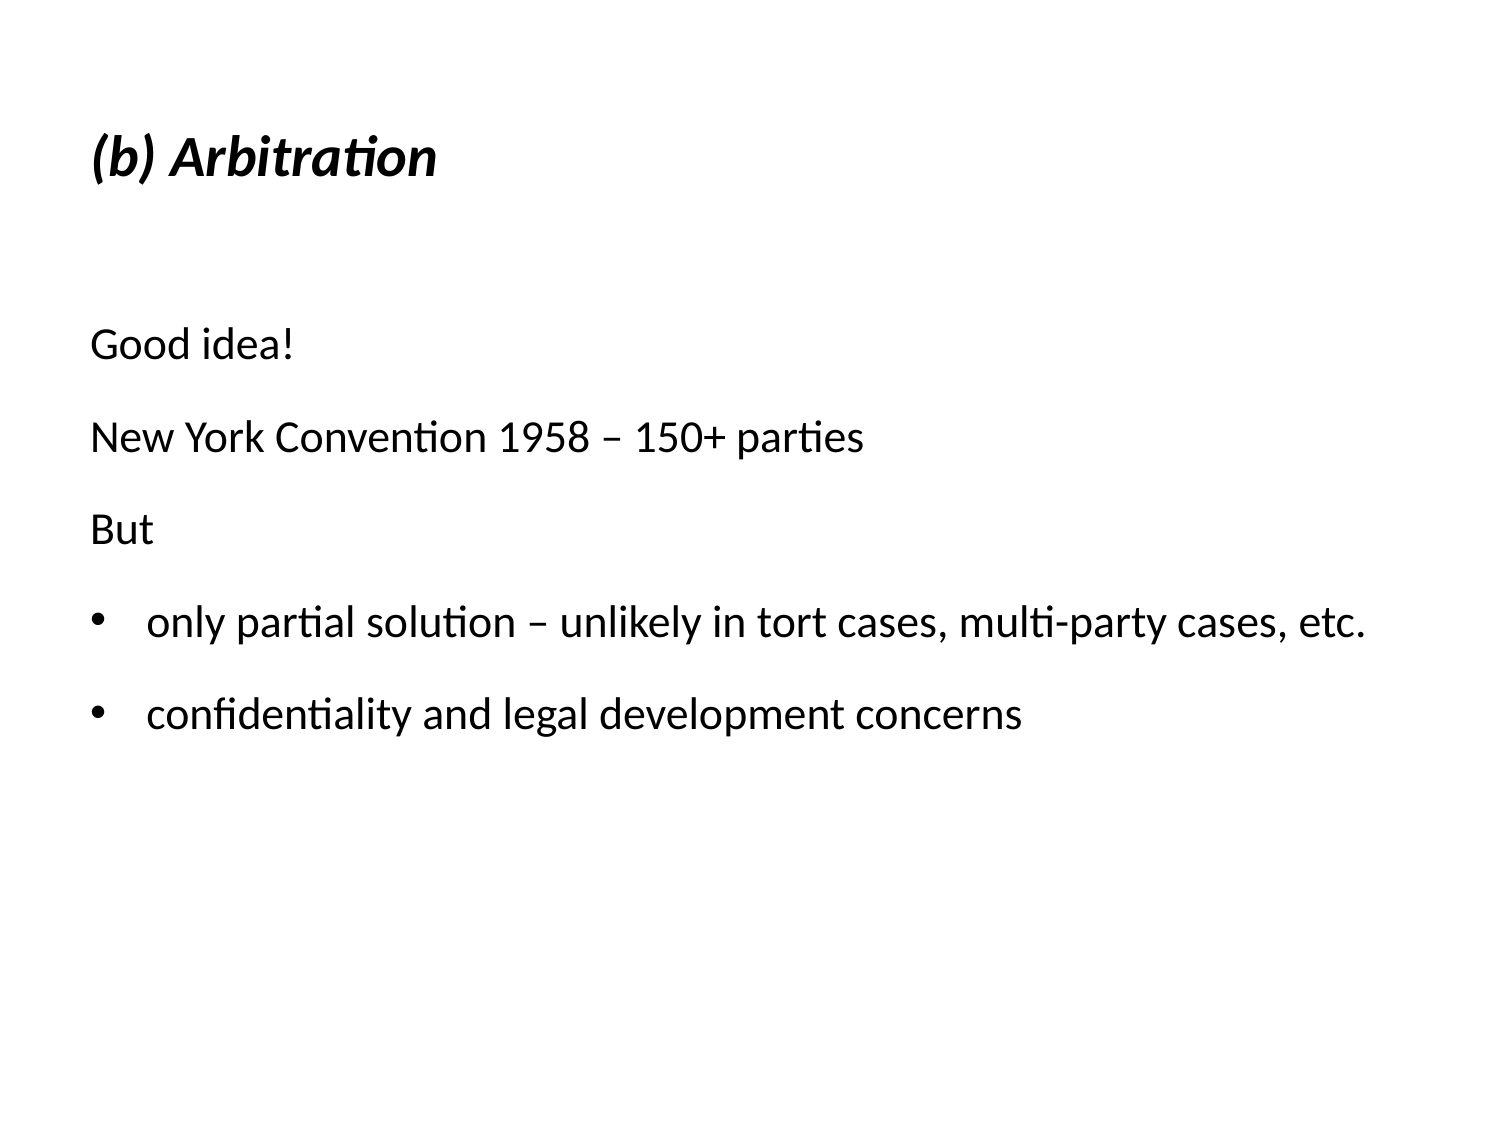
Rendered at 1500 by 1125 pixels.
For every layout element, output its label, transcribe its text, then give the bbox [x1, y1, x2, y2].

title (b) Arbitration [75, 73, 1425, 214]
list Good idea! New York Convention 1958 – 150+ parties But only partial solution – unlikely in tort cases, multi-party cases, etc. confidentiality and legal development concerns [75, 214, 1425, 1005]
